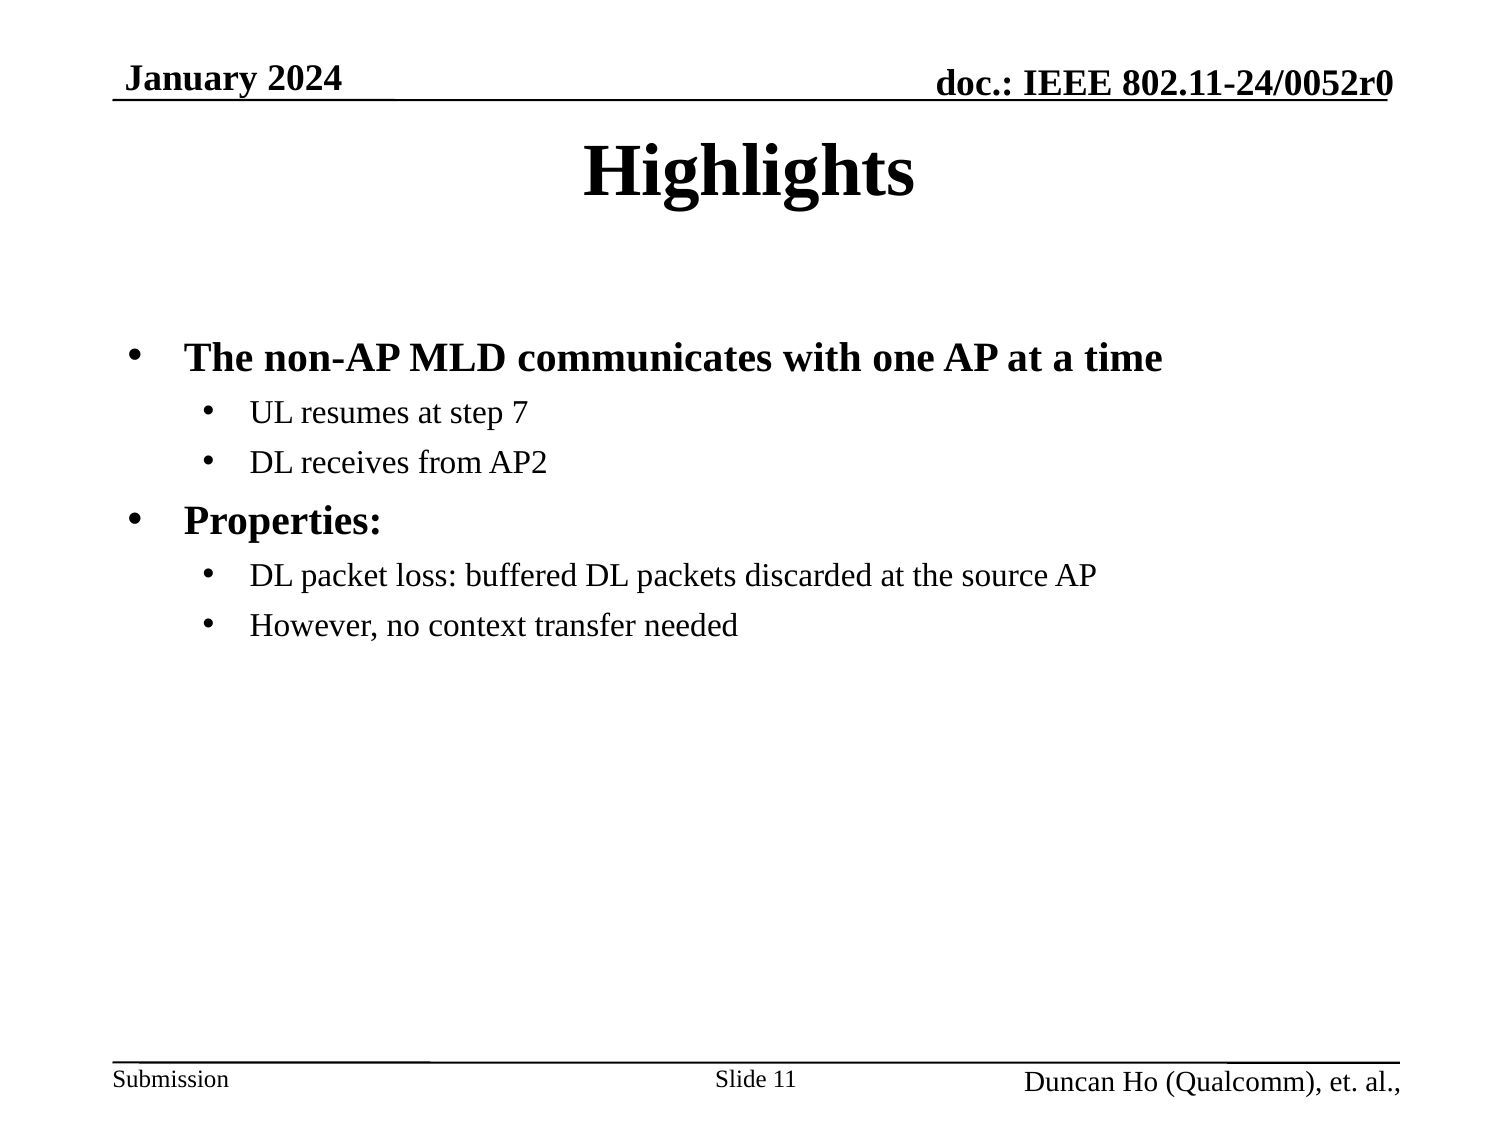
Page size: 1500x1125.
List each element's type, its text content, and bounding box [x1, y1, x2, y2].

slide_number Slide 11 [712, 1061, 800, 1123]
footer Duncan Ho (Qualcomm), et. al., [878, 1061, 1402, 1093]
title Highlights [112, 112, 1388, 218]
list The non-AP MLD communicates with one AP at a time UL resumes at step 7 DL receives from AP2 Properties: DL packet loss: buffered DL packets discarded at the source AP However, no context transfer needed [112, 321, 1388, 944]
